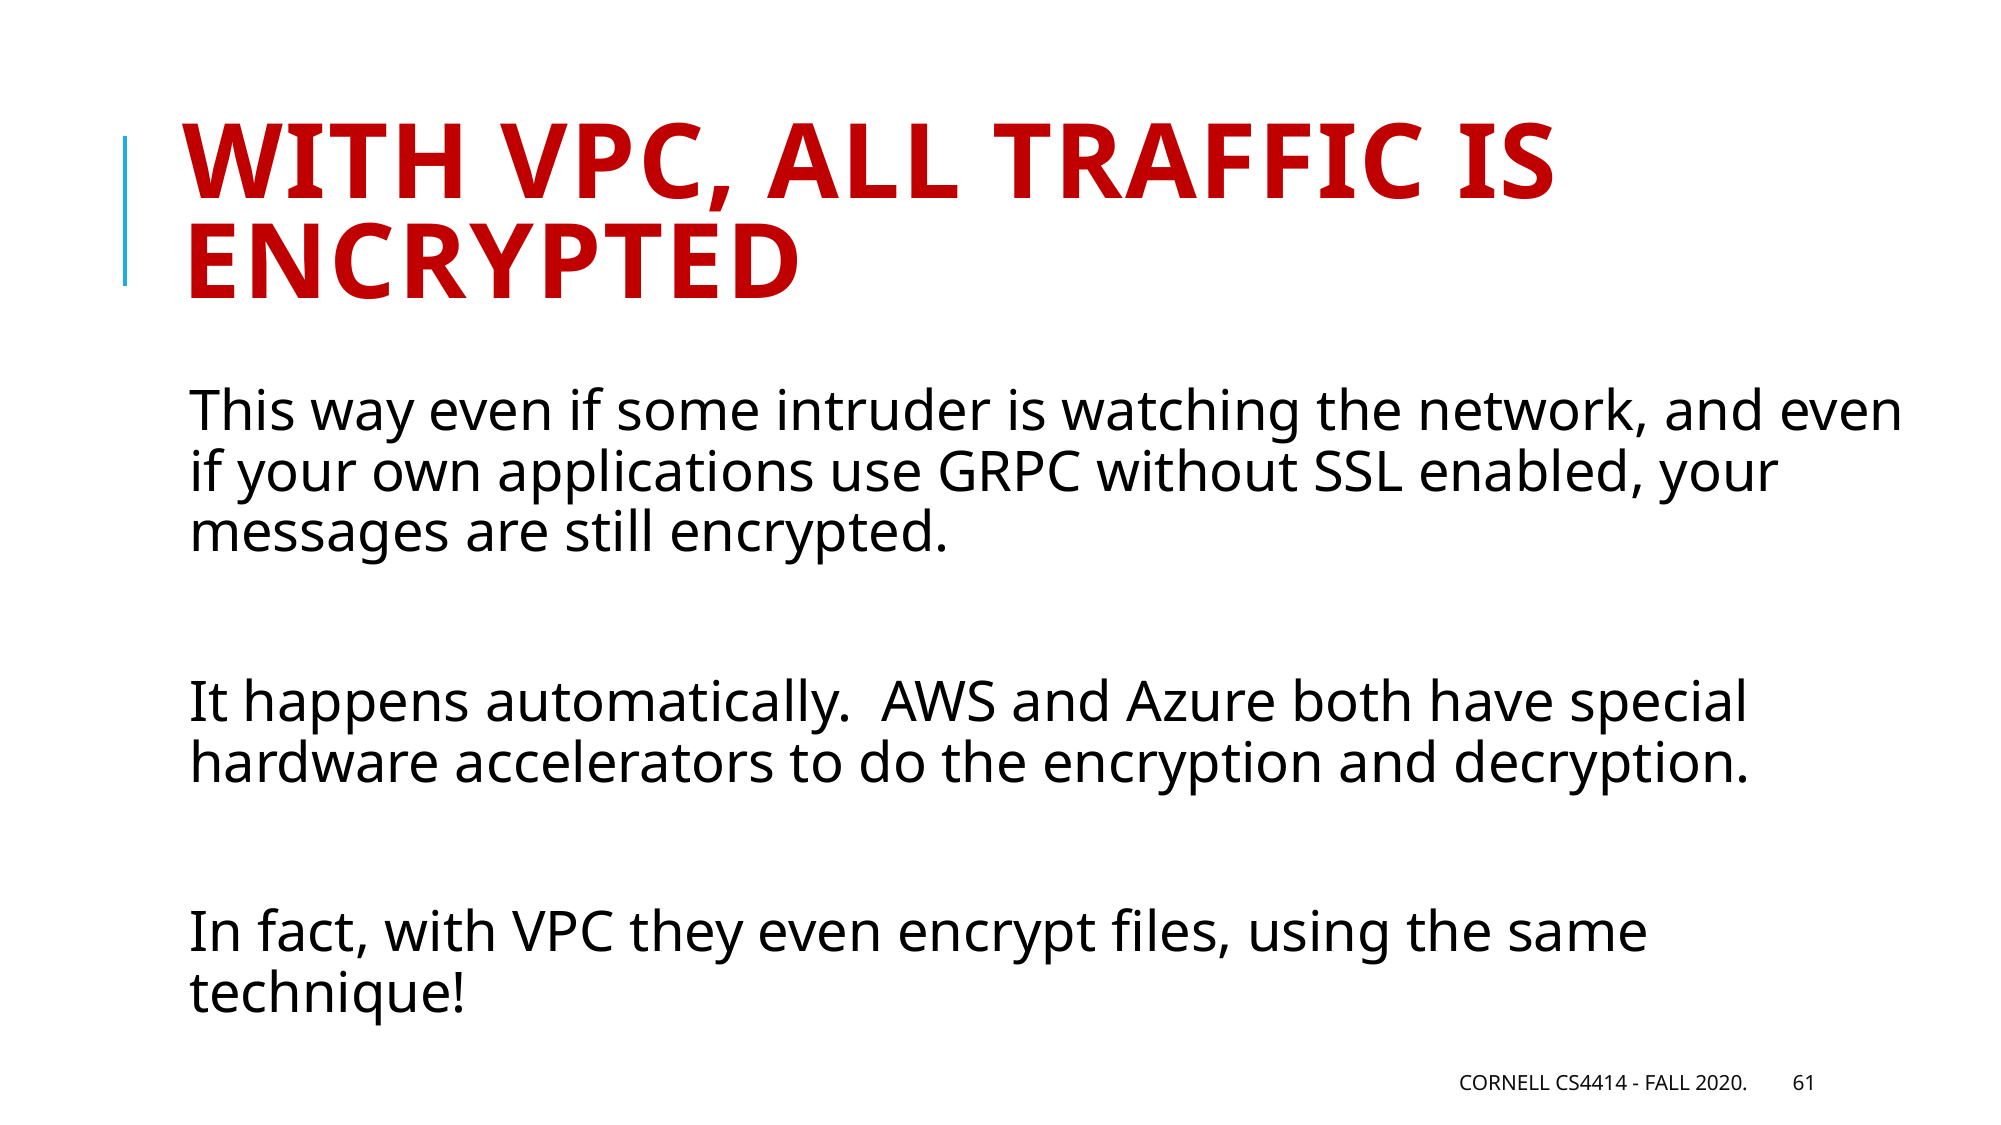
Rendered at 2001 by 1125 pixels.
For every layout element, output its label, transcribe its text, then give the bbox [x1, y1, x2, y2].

list This way even if some intruder is watching the network, and even if your own applications use GRPC without SSL enabled, your messages are still encrypted. It happens automatically. AWS and Azure both have special hardware accelerators to do the encryption and decryption. In fact, with VPC they even encrypt files, using the same technique! [168, 375, 1914, 1035]
footer Cornell CS4414 - Fall 2020. [794, 1061, 1763, 1107]
title With VPC, all traffic is encrypted [168, 96, 1914, 342]
slide_number 61 [1777, 1061, 1938, 1107]
